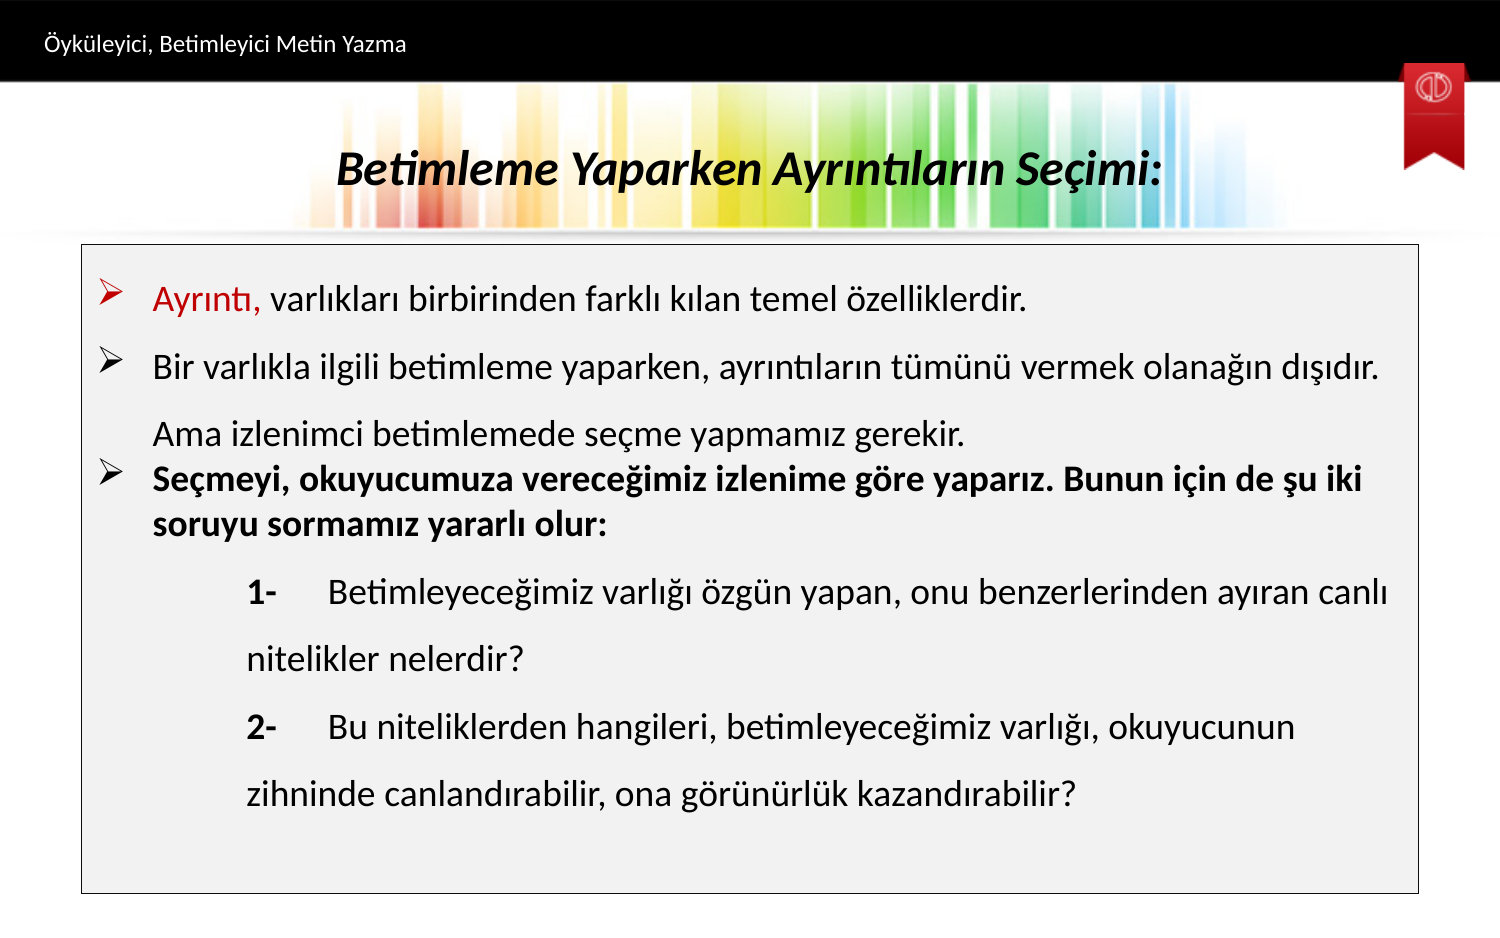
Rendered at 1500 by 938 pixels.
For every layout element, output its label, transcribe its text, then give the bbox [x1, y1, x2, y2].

list Ayrıntı, varlıkları birbirinden farklı kılan temel özelliklerdir. Bir varlıkla ilgili betimleme yaparken, ayrıntıların tümünü vermek olanağın dışıdır. Ama izlenimci betimlemede seçme yapmamız gerekir. Seçmeyi, okuyucumuza vereceğimiz izlenime göre yaparız. Bunun için de şu iki soruyu sormamız yararlı olur: 1- Betimleyeceğimiz varlığı özgün yapan, onu benzerlerinden ayıran canlı nitelikler nelerdir? 2- Bu niteliklerden hangileri, betimleyeceğimiz varlığı, okuyucunun zihninde canlandırabilir, ona görünürlük kazandırabilir? [81, 244, 1419, 894]
list Öyküleyici, Betimleyici Metin Yazma [29, 19, 1010, 68]
picture [0, 0, 1500, 938]
text_box Betimleme Yaparken Ayrıntıların Seçimi: [321, 127, 1179, 203]
